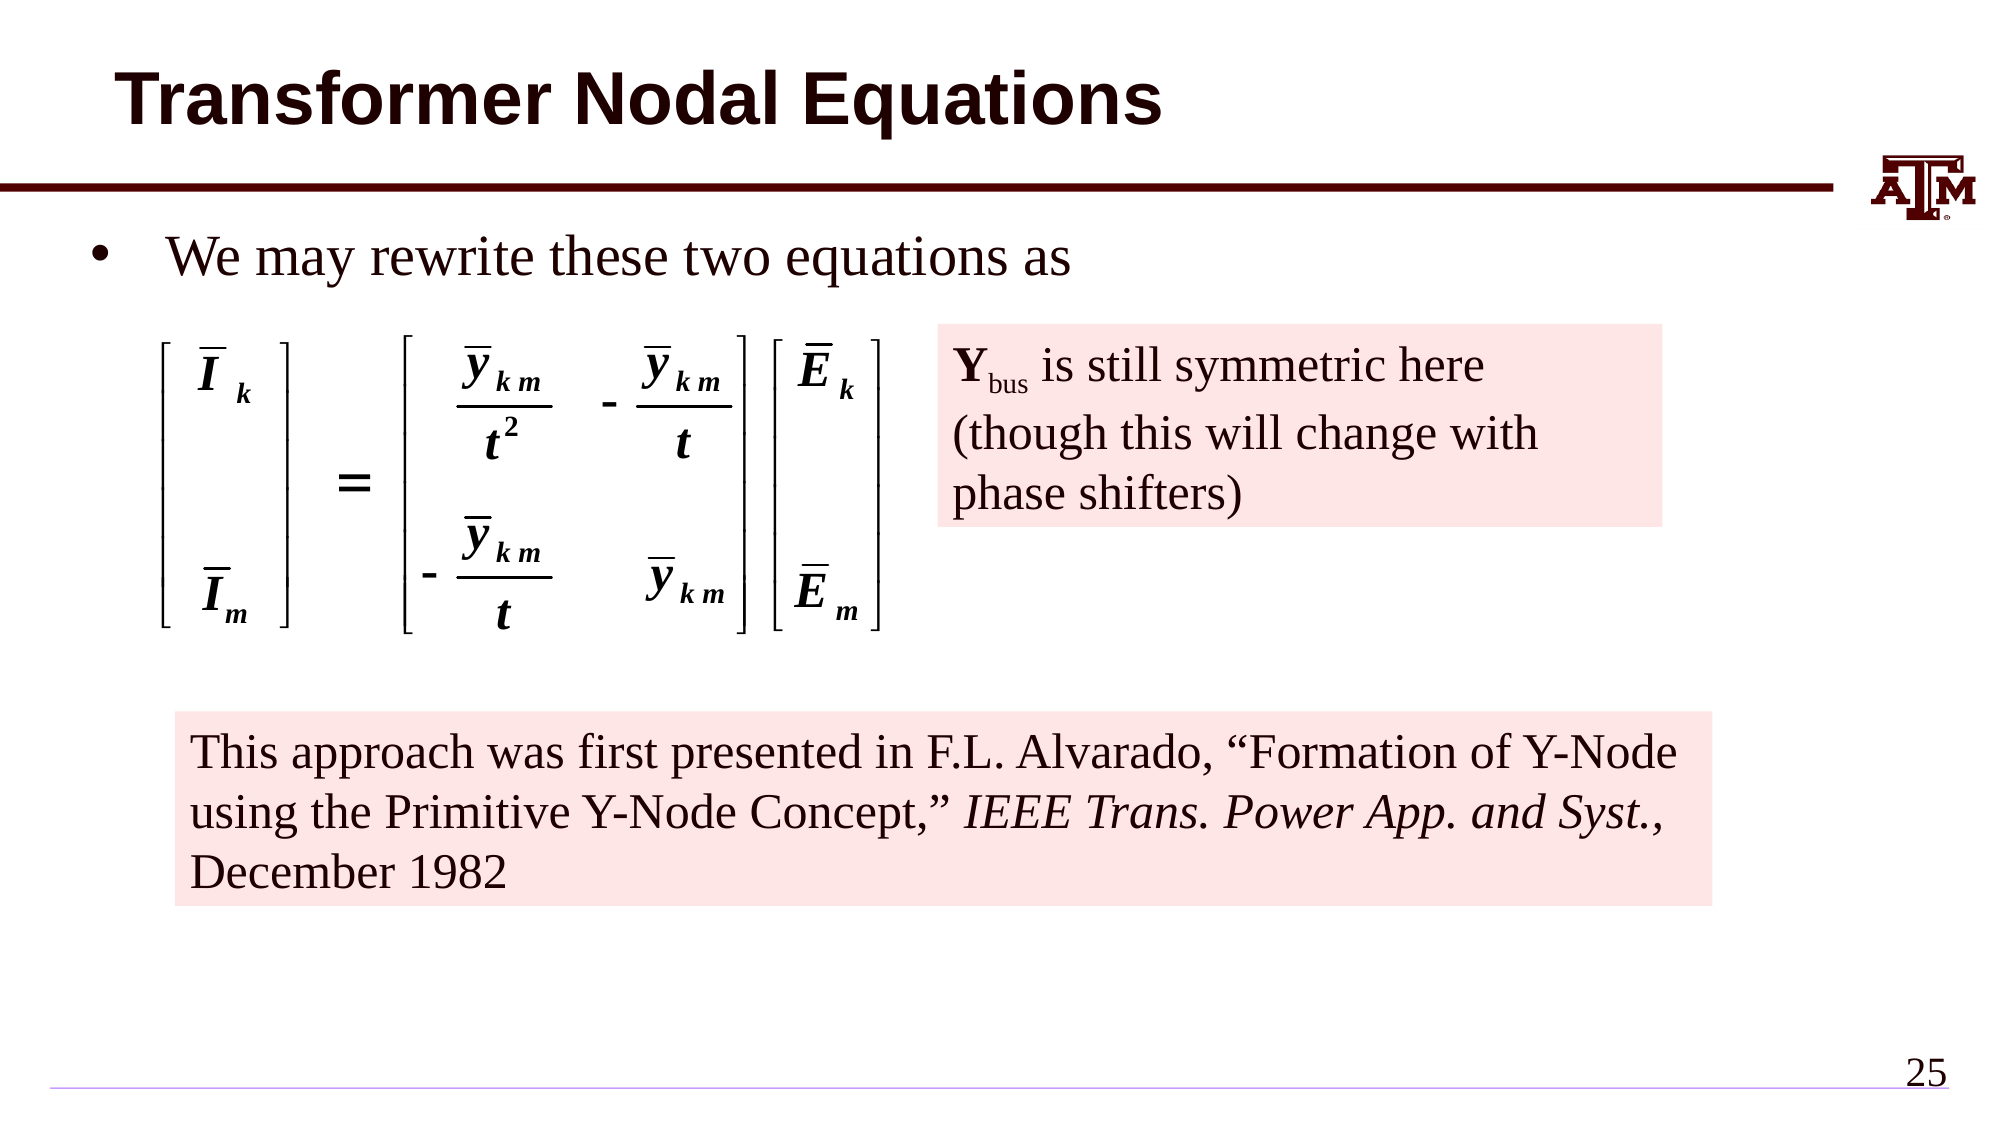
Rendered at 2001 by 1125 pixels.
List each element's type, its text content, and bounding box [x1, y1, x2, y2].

picture [1856, 137, 1990, 238]
text_box 24 [1649, 1037, 1963, 1113]
list We may rewrite these two equations as [74, 209, 1388, 351]
text_box Ybus is still symmetric here (though this will change with phase shifters) [937, 323, 1663, 527]
title Transformer Nodal Equations [99, 12, 1934, 188]
text_box This approach was first presented in F.L. Alvarado, “Formation of Y-Node using the Primitive Y-Node Concept,” IEEE Trans. Power App. and Syst., December 1982 [174, 711, 1713, 906]
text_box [149, 324, 897, 646]
